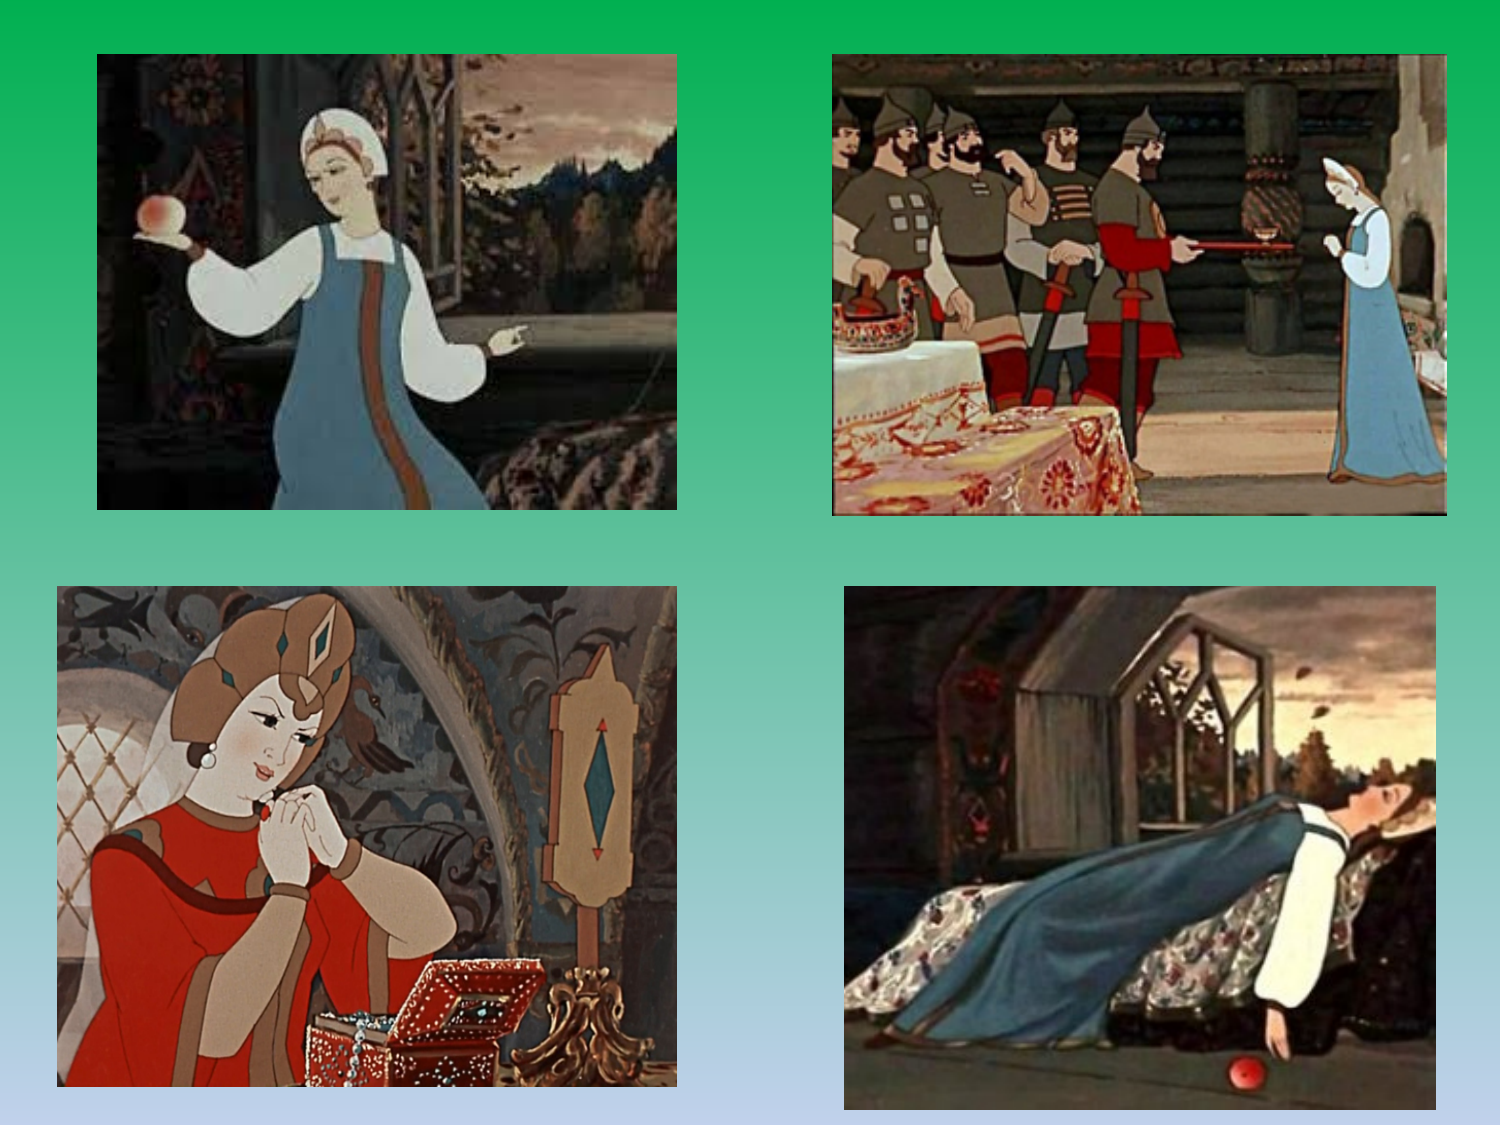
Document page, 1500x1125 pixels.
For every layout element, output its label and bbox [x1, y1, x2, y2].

picture [832, 54, 1448, 516]
picture [96, 54, 677, 511]
picture [844, 585, 1436, 1110]
picture [56, 585, 677, 1087]
